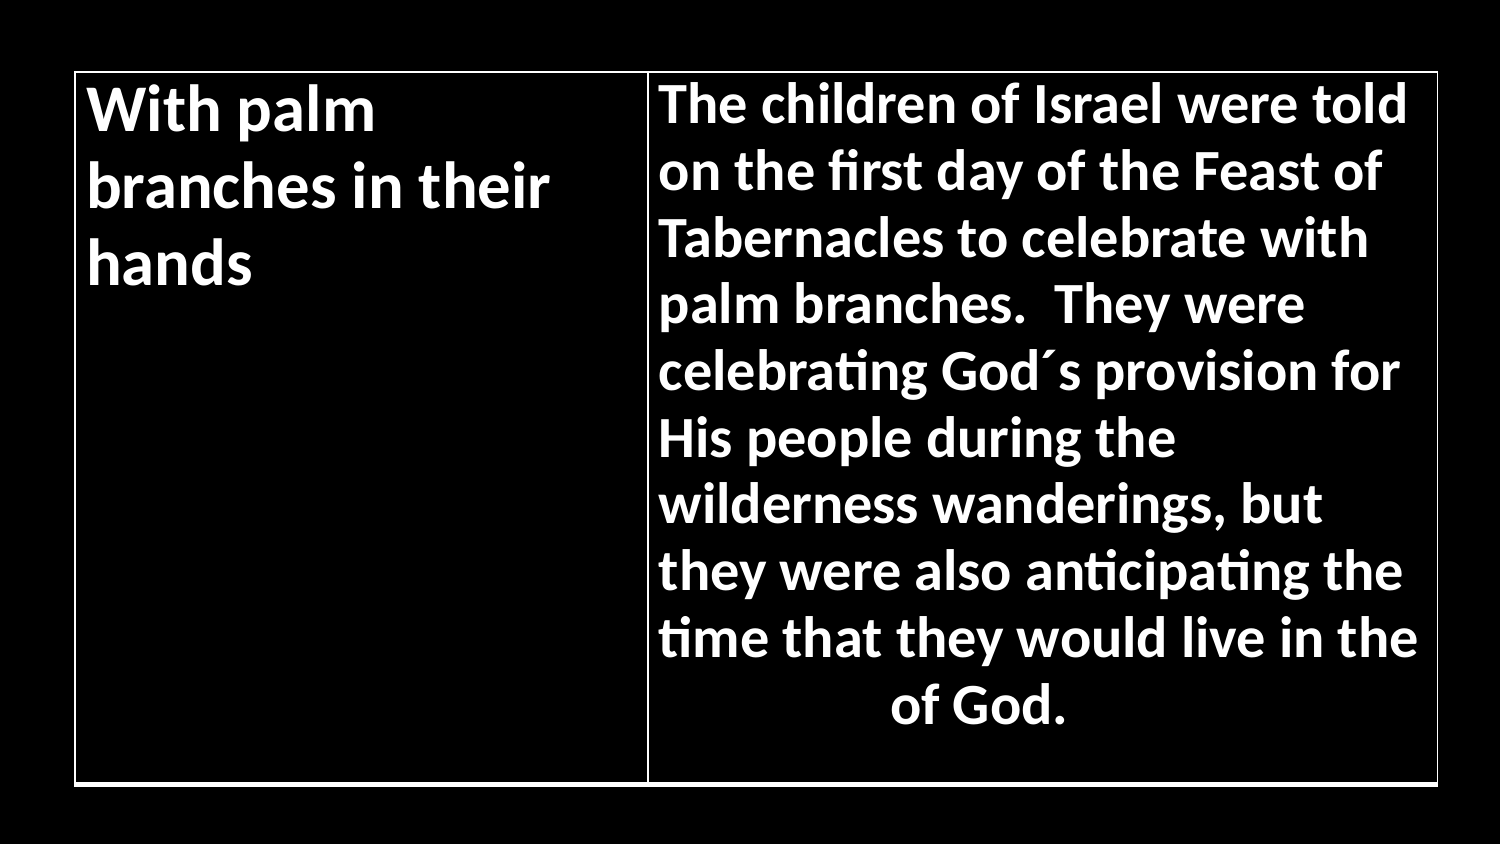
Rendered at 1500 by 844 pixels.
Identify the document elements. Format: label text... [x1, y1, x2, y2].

table_header The children of Israel were told on the first day of the Feast of Tabernacles to celebrate with palm branches. They were celebrating God´s provision for His people during the wilderness wanderings, but they were also anticipating the time that they would live in the presence of God. [649, 73, 1437, 782]
table_header With palm branches in their hands [76, 73, 647, 782]
